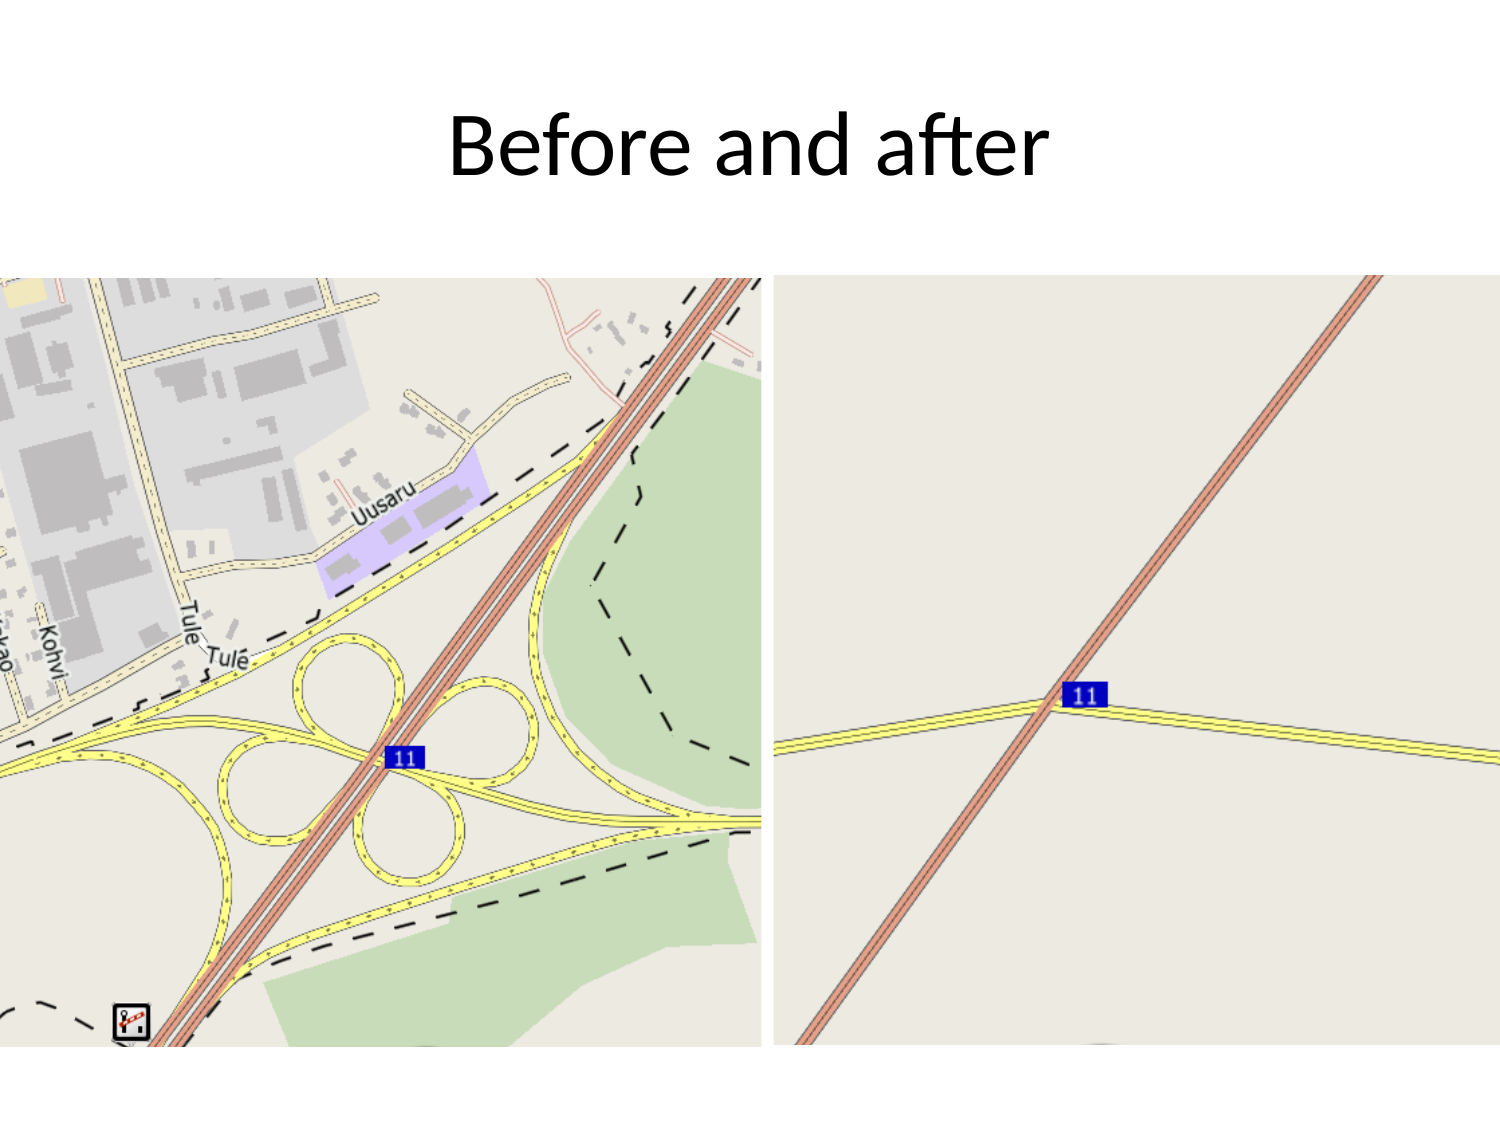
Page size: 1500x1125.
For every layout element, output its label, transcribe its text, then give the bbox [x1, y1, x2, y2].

picture [773, 275, 1500, 1045]
title Before and after [75, 45, 1425, 233]
picture [0, 278, 762, 1047]
